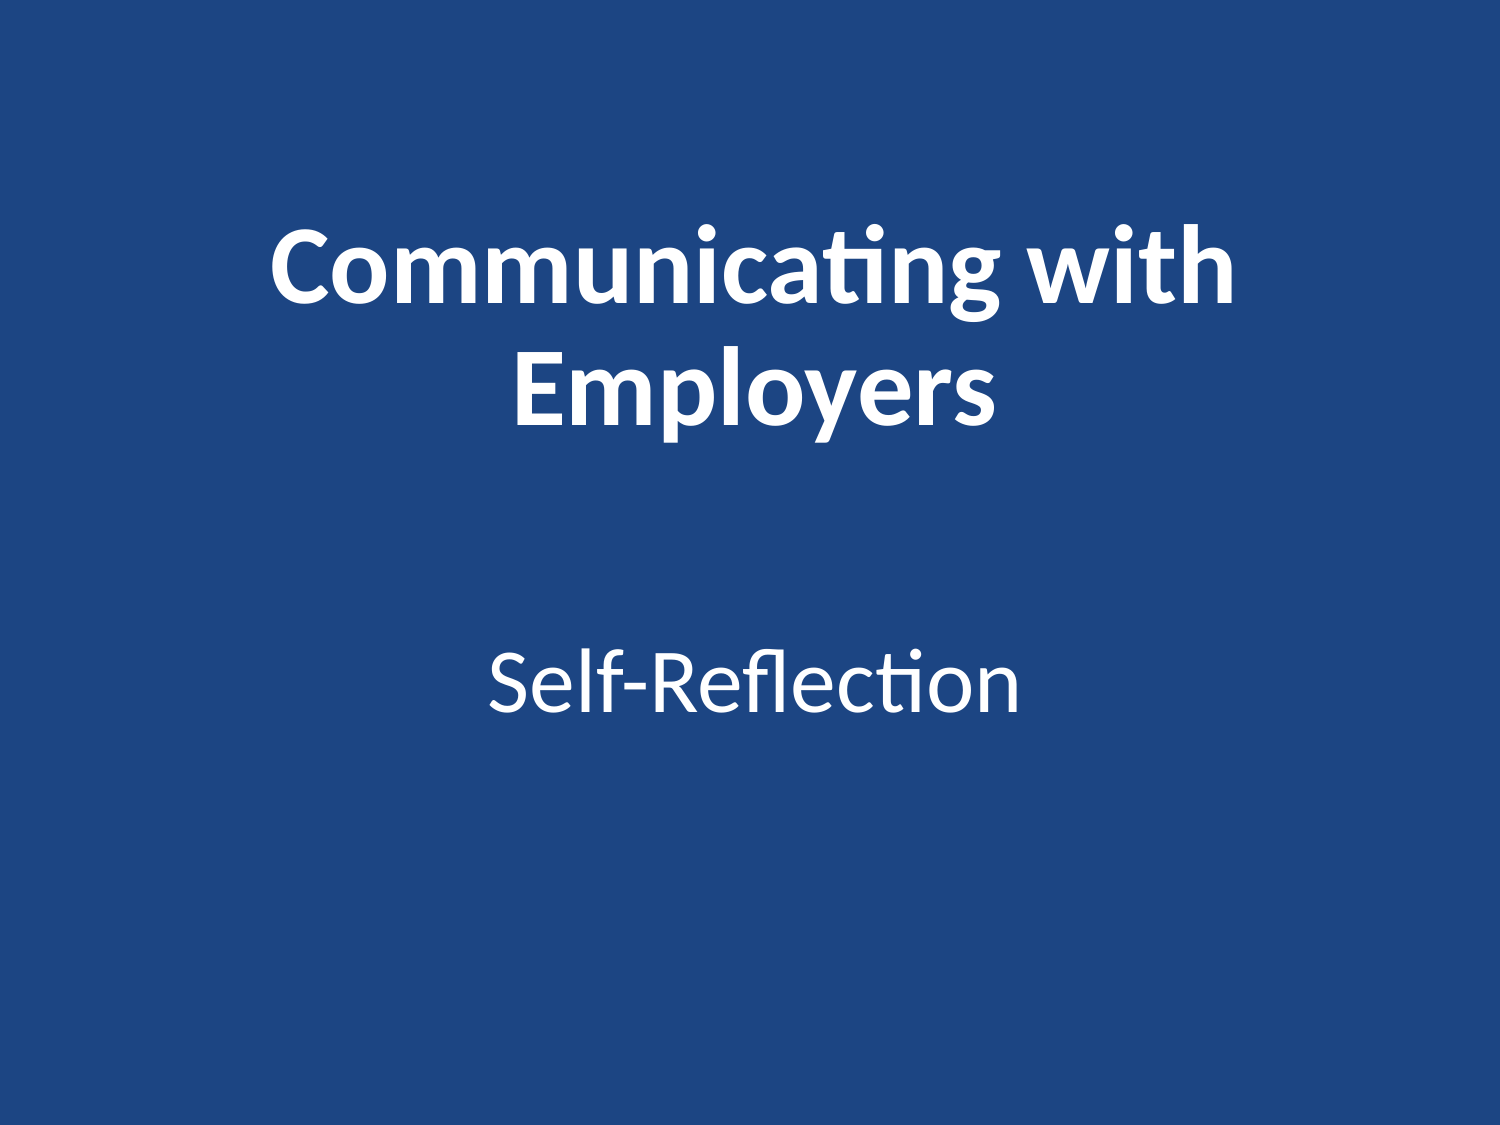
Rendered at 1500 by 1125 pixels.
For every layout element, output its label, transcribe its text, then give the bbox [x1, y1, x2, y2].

list Self-Reflection [80, 625, 1431, 782]
title Communicating with Employers [43, 234, 1466, 422]
